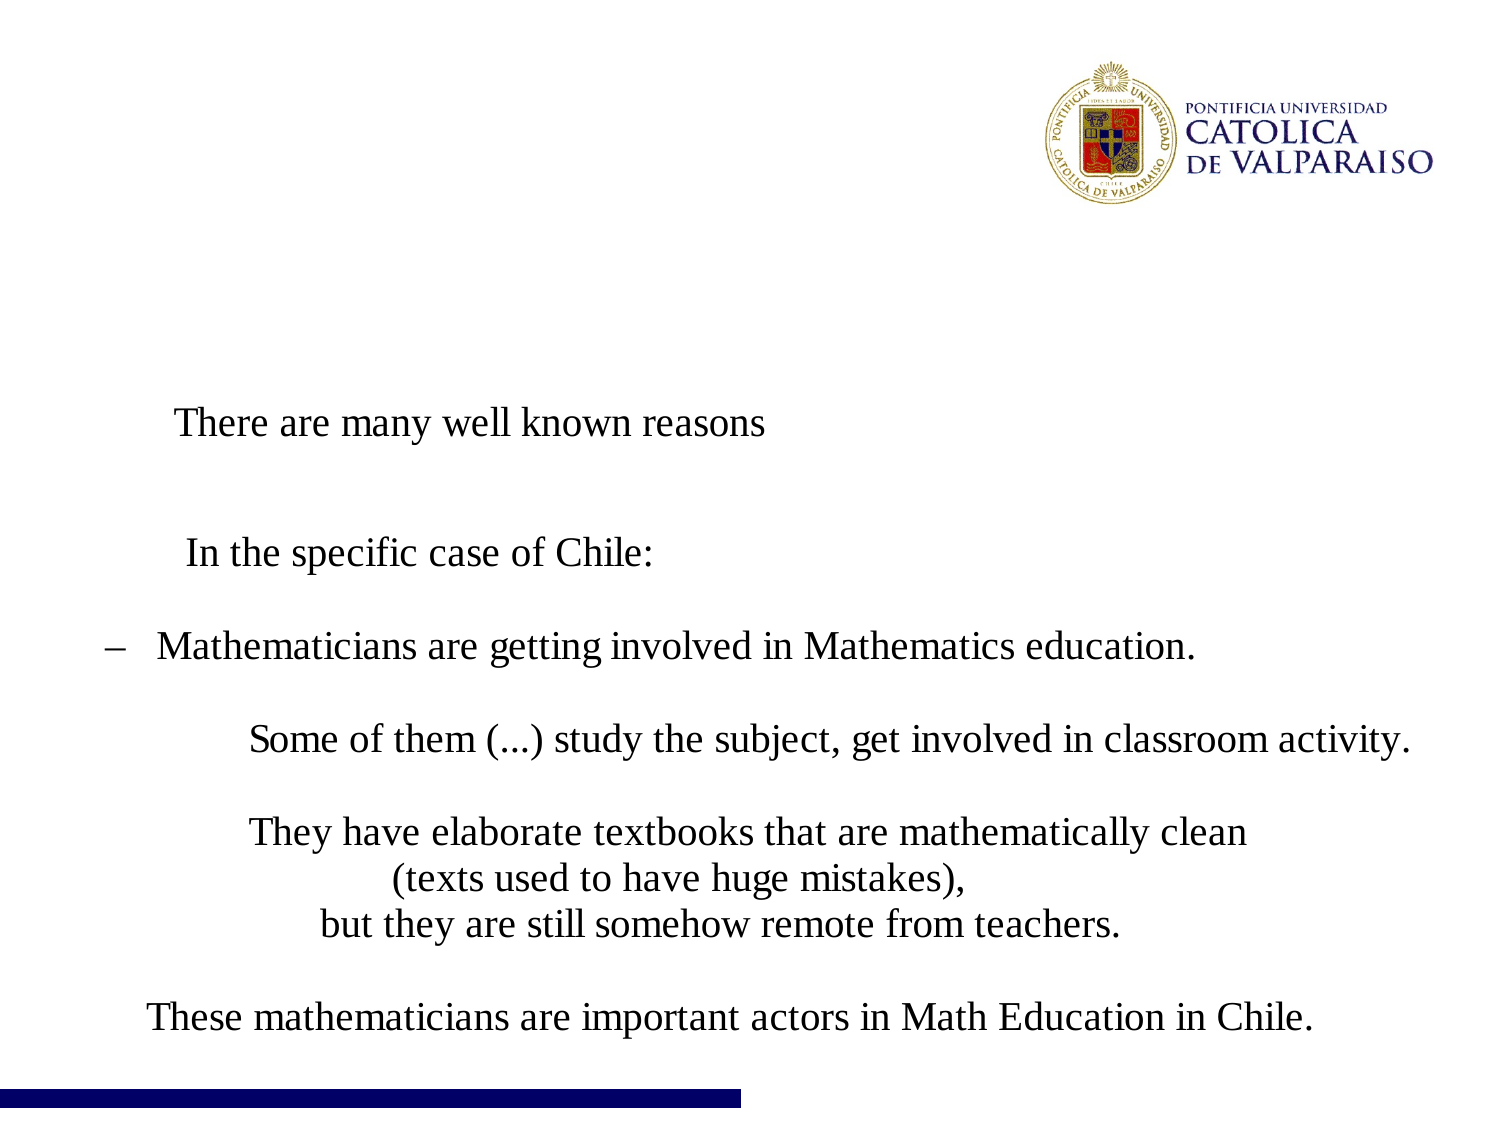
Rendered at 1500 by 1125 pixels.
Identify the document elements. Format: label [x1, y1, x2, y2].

picture [182, 526, 658, 582]
picture [41, 621, 1419, 1047]
picture [1039, 54, 1436, 210]
picture [170, 396, 771, 452]
